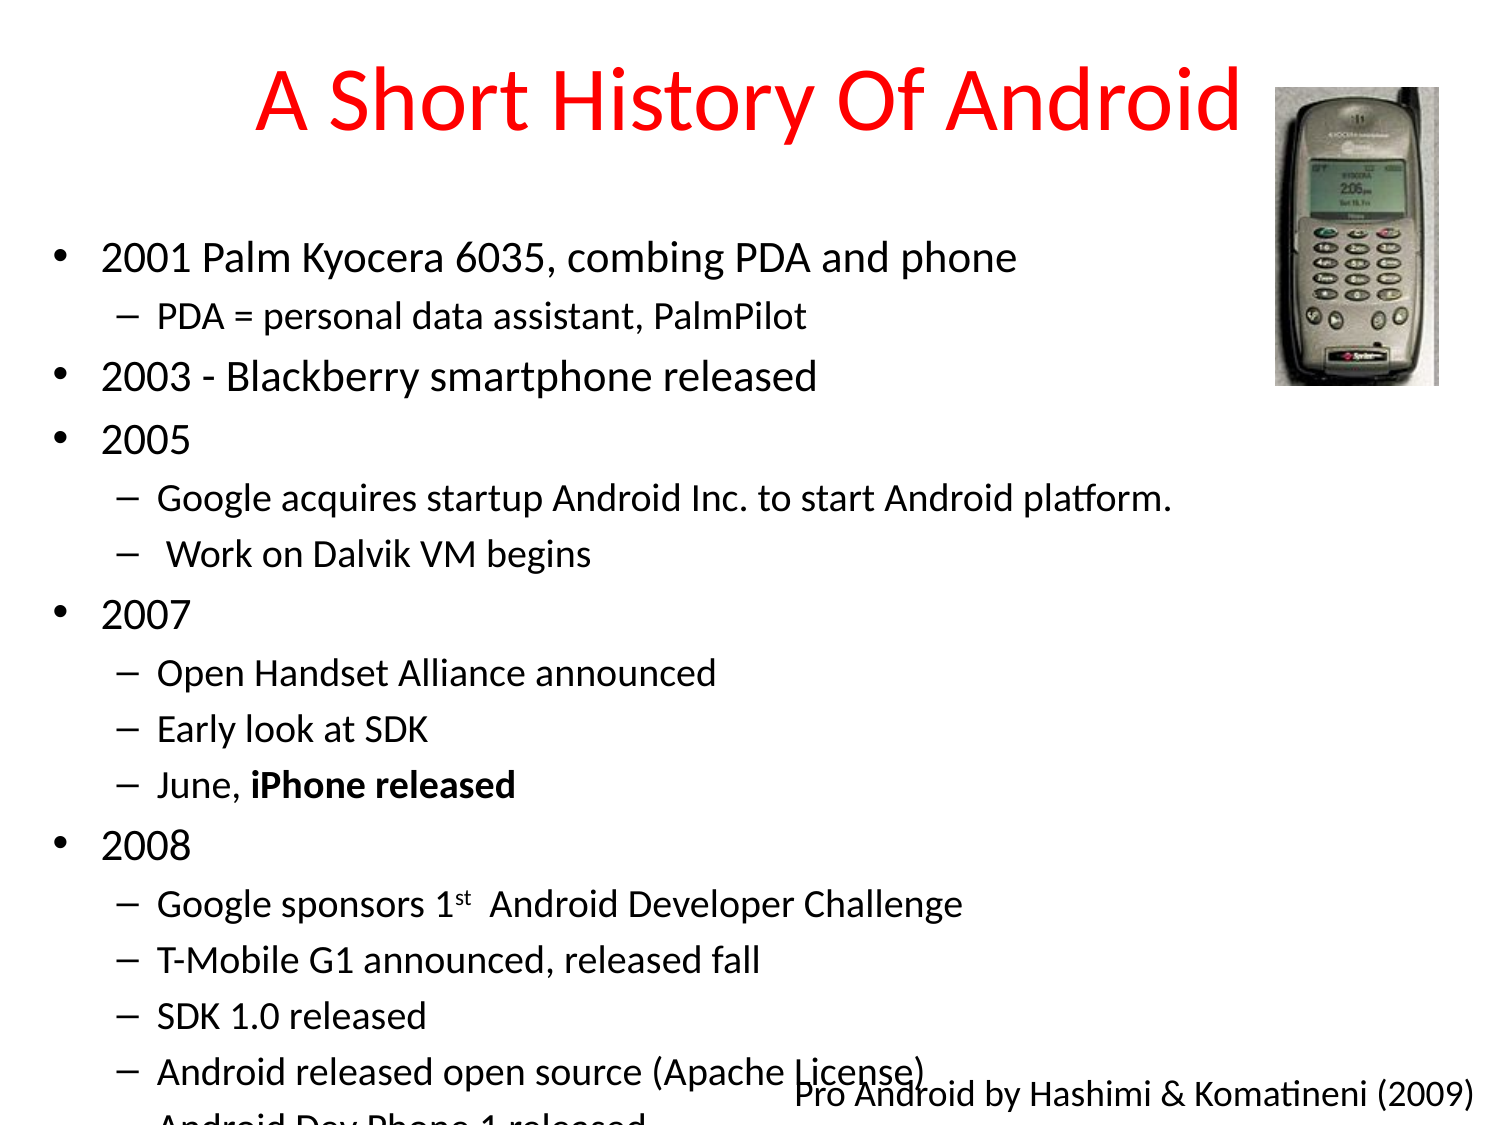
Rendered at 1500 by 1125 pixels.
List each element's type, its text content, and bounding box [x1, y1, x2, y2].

list 2001 Palm Kyocera 6035, combing PDA and phone PDA = personal data assistant, PalmPilot 2003 - Blackberry smartphone released 2005 Google acquires startup Android Inc. to start Android platform. Work on Dalvik VM begins 2007 Open Handset Alliance announced Early look at SDK June, iPhone released 2008 Google sponsors 1st Android Developer Challenge T-Mobile G1 announced, released fall SDK 1.0 released Android released open source (Apache License) Android Dev Phone 1 released [37, 220, 1388, 1125]
picture [1274, 87, 1440, 387]
title A Short History Of Android [75, 0, 1425, 188]
text_box Pro Android by Hashimi & Komatineni (2009) [779, 1061, 1491, 1122]
